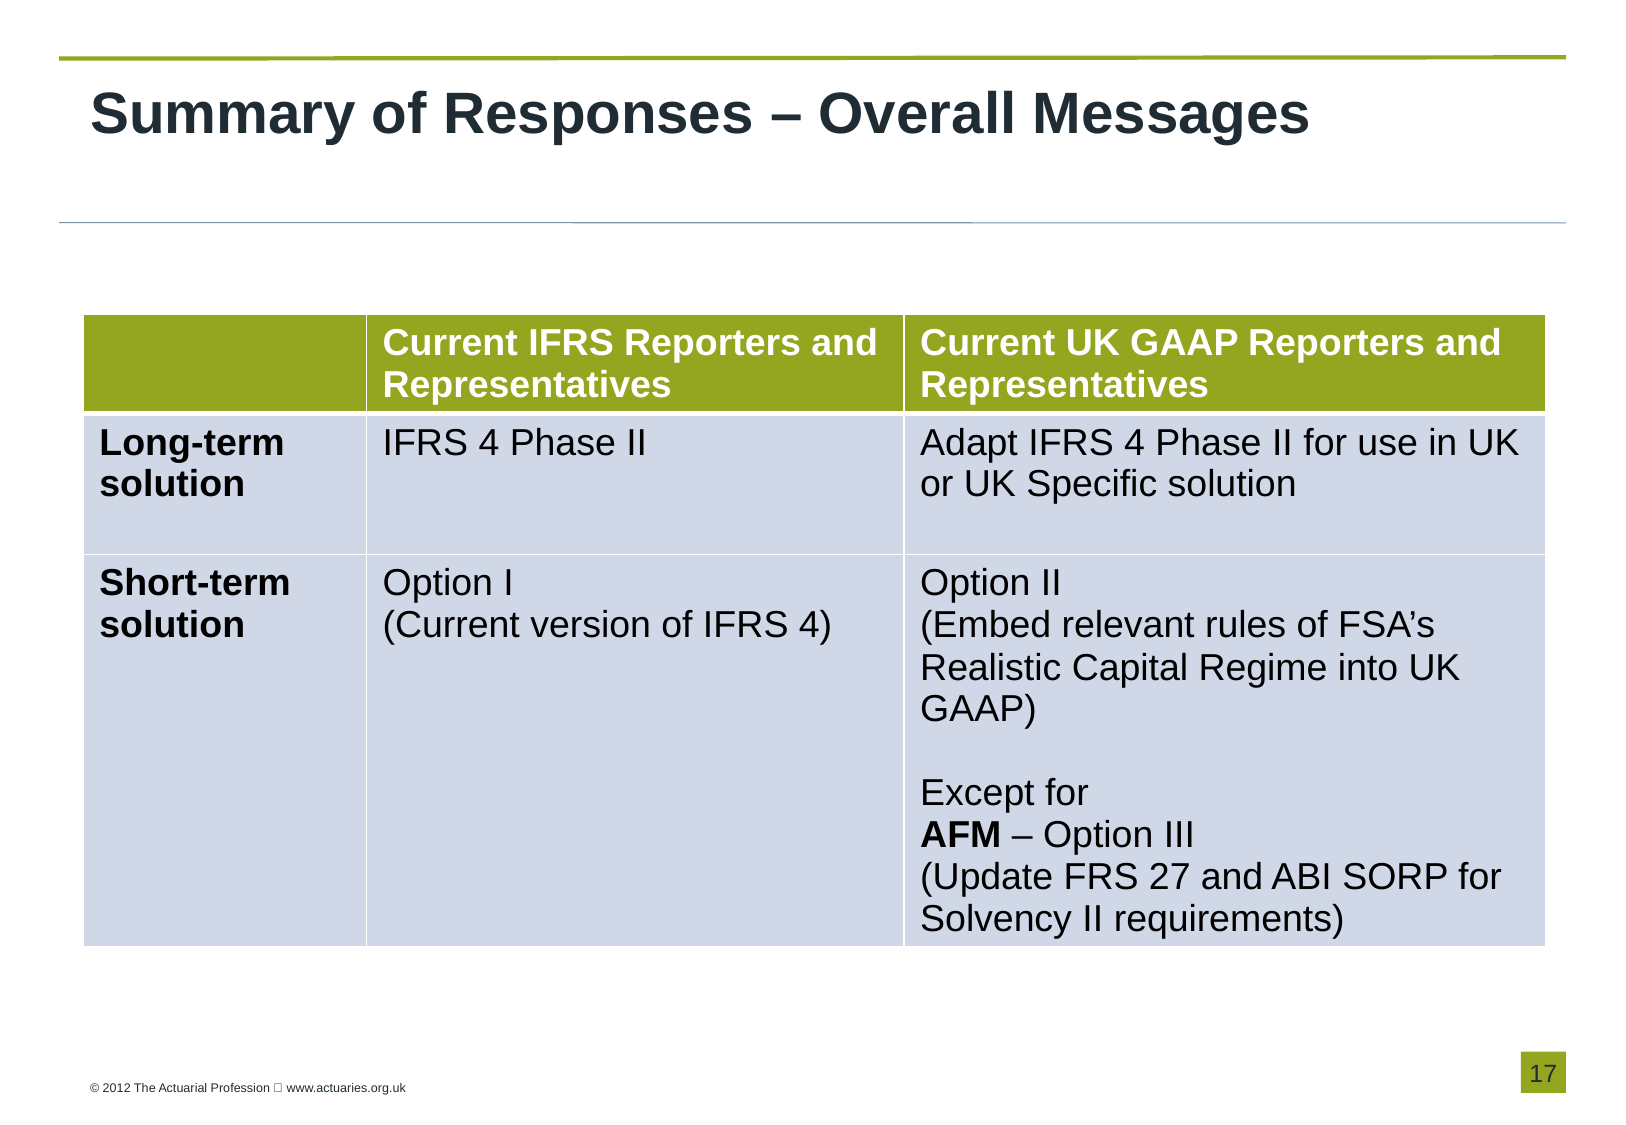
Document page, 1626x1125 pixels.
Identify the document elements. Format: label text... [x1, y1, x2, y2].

table_cell Short-term solution [84, 555, 366, 946]
table_header [84, 315, 366, 411]
table_cell IFRS 4 Phase II [367, 416, 903, 554]
table_cell Adapt IFRS 4 Phase II for use in UK or UK Specific solution [905, 416, 1545, 554]
table_cell Option I (Current version of IFRS 4) [367, 555, 903, 946]
table_cell Long-term solution [84, 416, 366, 554]
table_cell Option II (Embed relevant rules of FSA’s Realistic Capital Regime into UK GAAP) Except for AFM – Option III (Update FRS 27 and ABI SORP for Solvency II requirements) [905, 555, 1545, 946]
table_header Current IFRS Reporters and Representatives [367, 315, 903, 411]
slide_number 17 [1520, 1051, 1566, 1093]
title Summary of Responses – Overall Messages [90, 79, 1568, 204]
table_header Current UK GAAP Reporters and Representatives [905, 315, 1545, 411]
